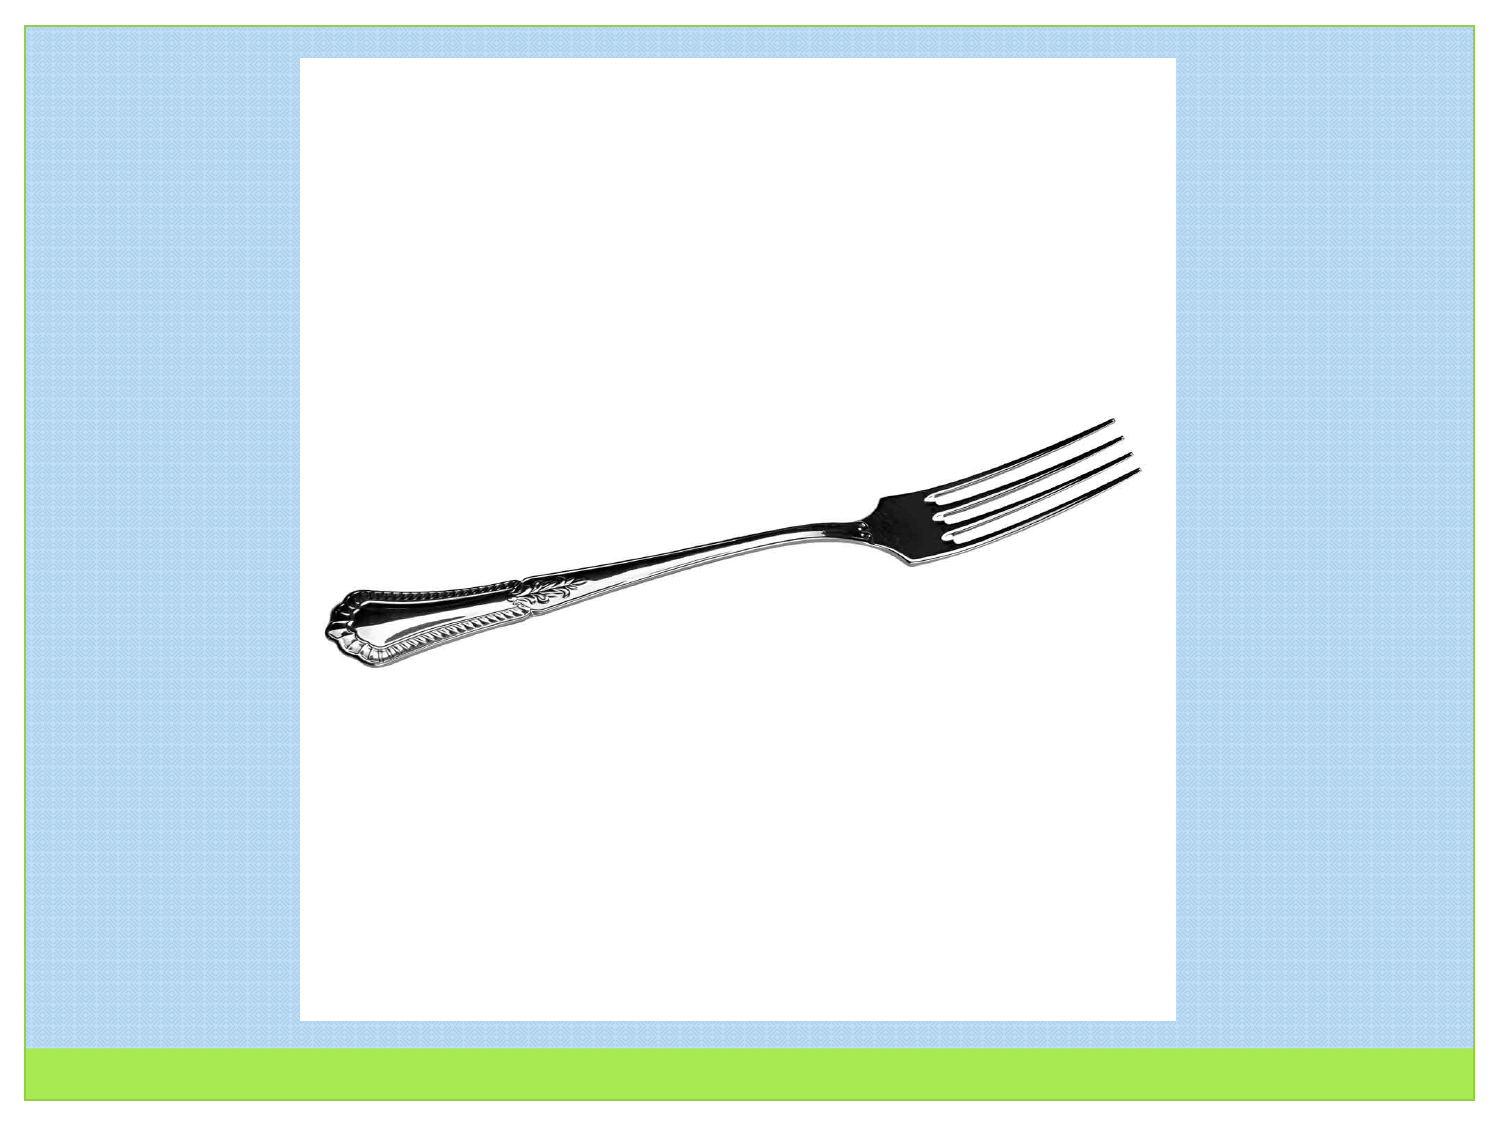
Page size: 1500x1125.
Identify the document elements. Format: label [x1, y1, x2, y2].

picture [299, 58, 1176, 1021]
